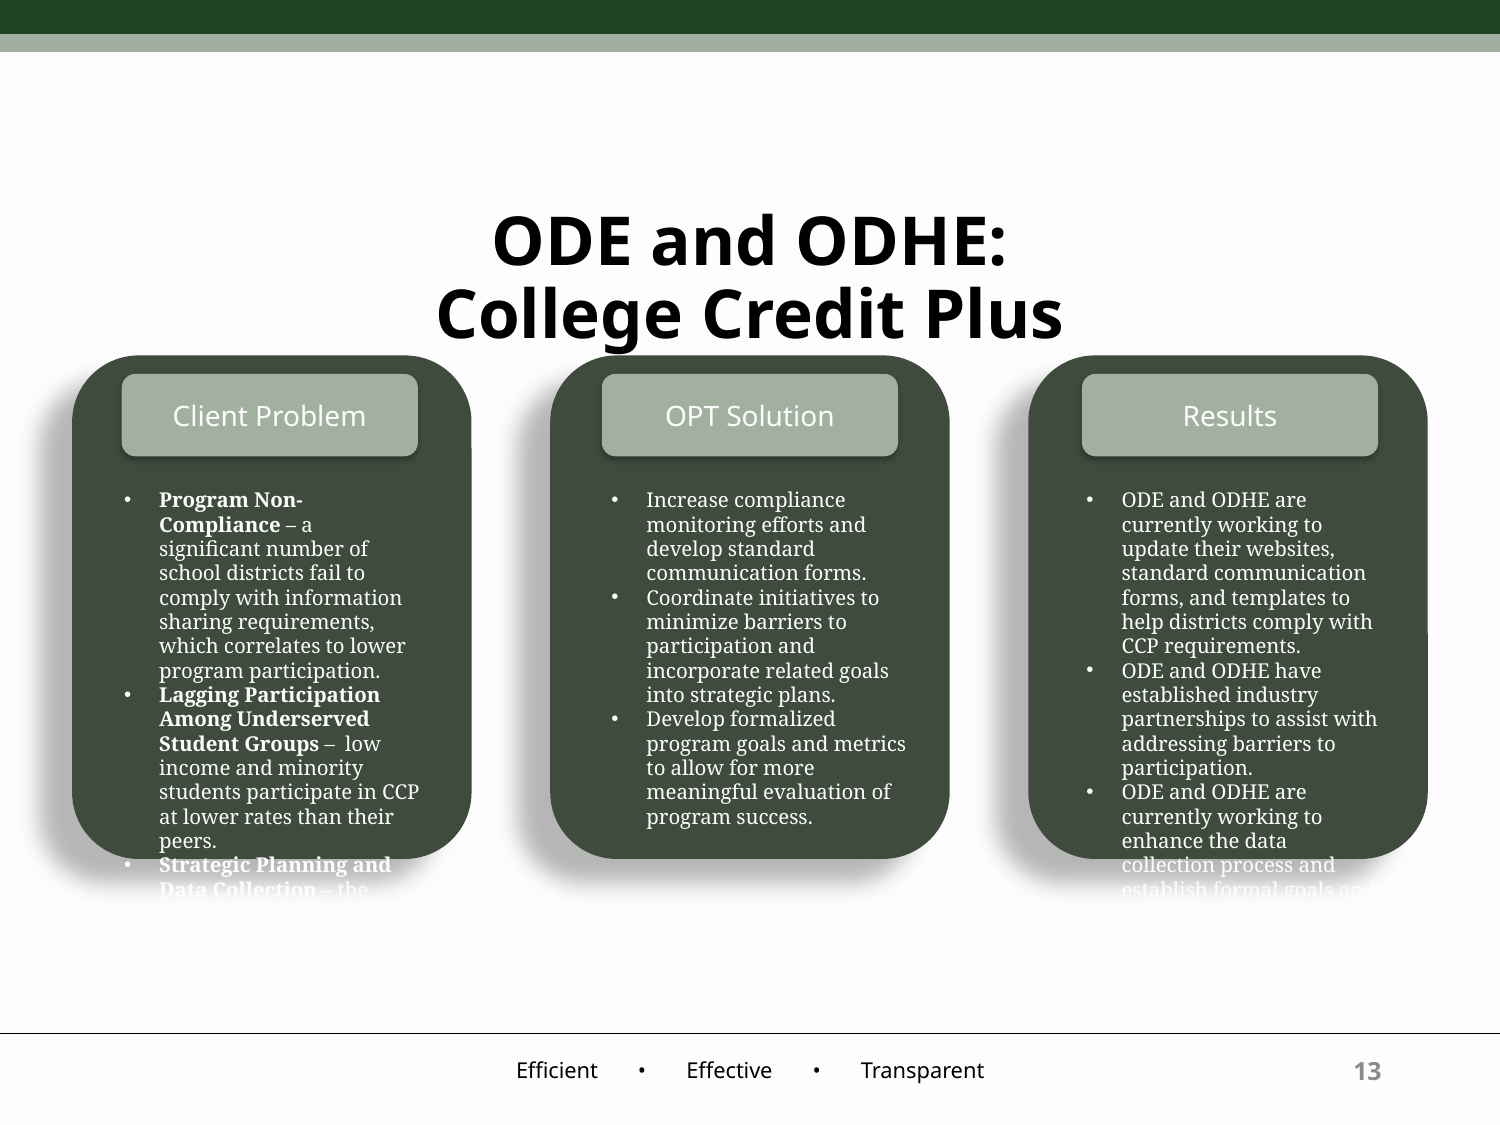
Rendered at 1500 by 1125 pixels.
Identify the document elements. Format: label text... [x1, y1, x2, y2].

text_box [1027, 354, 1429, 856]
text_box OPT Solution [600, 372, 900, 458]
text_box Client Problem [120, 372, 419, 458]
text_box Program Non-Compliance – a significant number of school districts fail to comply with information sharing requirements, which correlates to lower program participation. Lagging Participation Among Underserved Student Groups – low income and minority students participate in CCP at lower rates than their peers. Strategic Planning and Data Collection – the program lacks measurable goals tied to outcomes. [109, 480, 435, 958]
text_box Results [1080, 372, 1380, 458]
title ODE and ODHE: College Credit Plus [392, 198, 1108, 362]
text_box [71, 354, 473, 854]
text_box [549, 354, 951, 860]
text_box ODE and ODHE are currently working to update their websites, standard communication forms, and templates to help districts comply with CCP requirements. ODE and ODHE have established industry partnerships to assist with addressing barriers to participation. ODE and ODHE are currently working to enhance the data collection process and establish formal goals and metrics for the program. [1071, 480, 1397, 933]
text_box Increase compliance monitoring efforts and develop standard communication forms. Coordinate initiatives to minimize barriers to participation and incorporate related goals into strategic plans. Develop formalized program goals and metrics to allow for more meaningful evaluation of program success. [596, 480, 922, 836]
slide_number 13 [1059, 1042, 1397, 1103]
